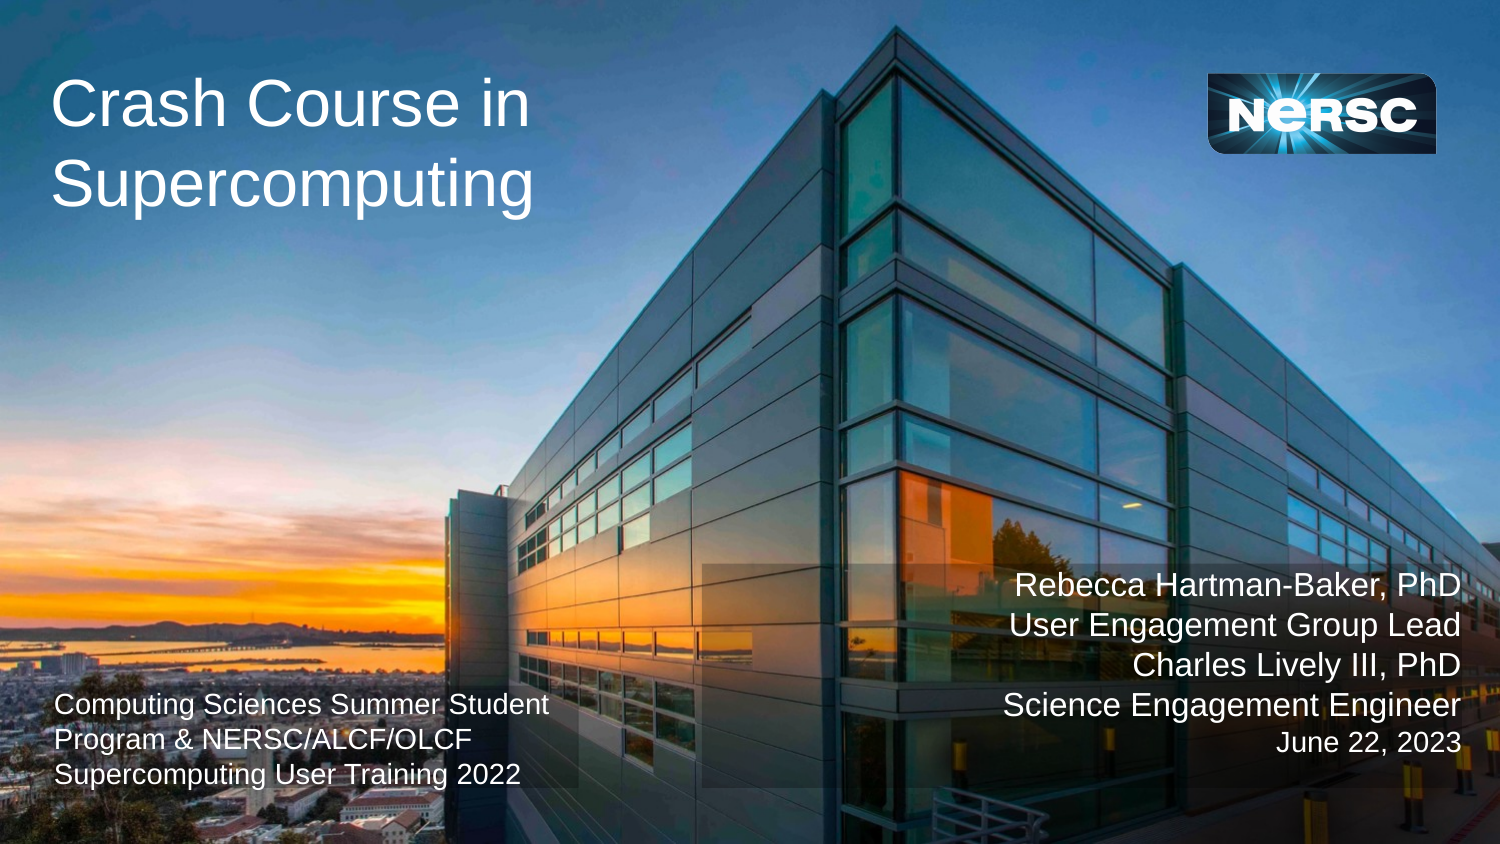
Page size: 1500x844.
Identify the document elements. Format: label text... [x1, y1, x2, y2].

list Crash Course in Supercomputing [50, 59, 613, 141]
list Computing Sciences Summer Student Program & NERSC/ALCF/OLCF Supercomputing User Training 2022 [54, 685, 579, 788]
picture [0, 0, 1500, 844]
list Rebecca Hartman-Baker, PhD User Engagement Group Lead Charles Lively III, PhD Science Engagement Engineer June 22, 2023 [701, 563, 1462, 788]
